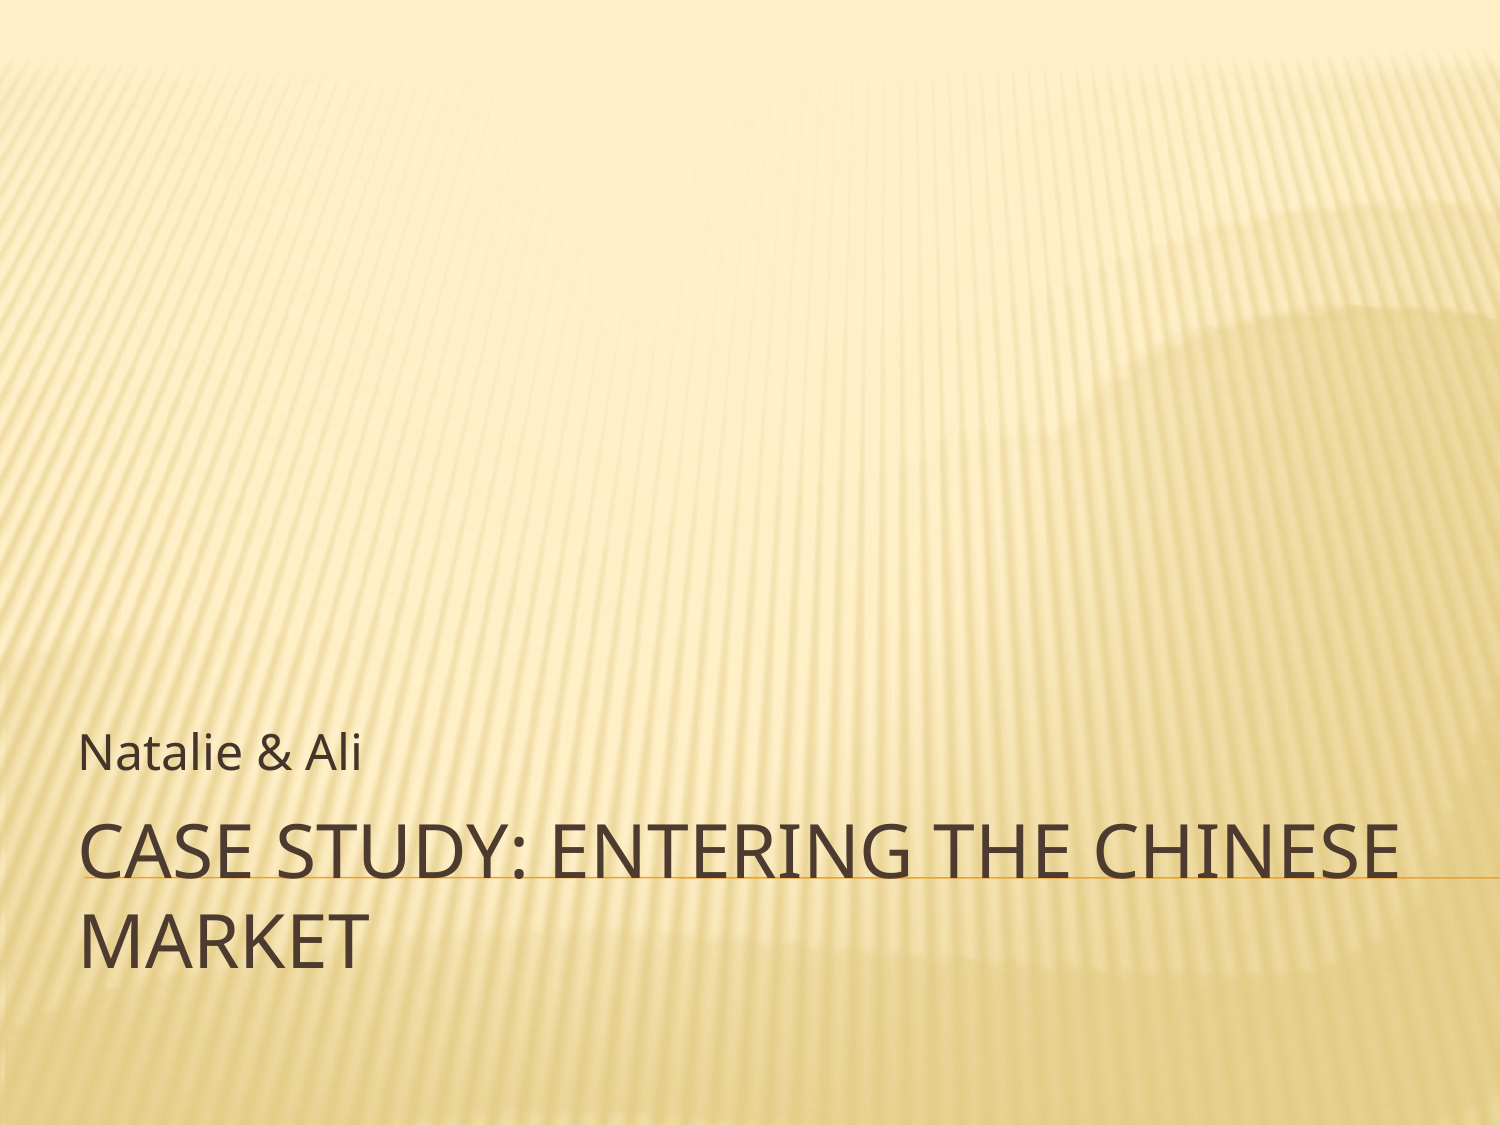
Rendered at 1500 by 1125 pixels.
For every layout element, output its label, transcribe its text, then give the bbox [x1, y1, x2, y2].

subtitle Natalie & Ali [62, 637, 1450, 788]
title Case Study: Entering the Chinese Market [62, 796, 1450, 997]
